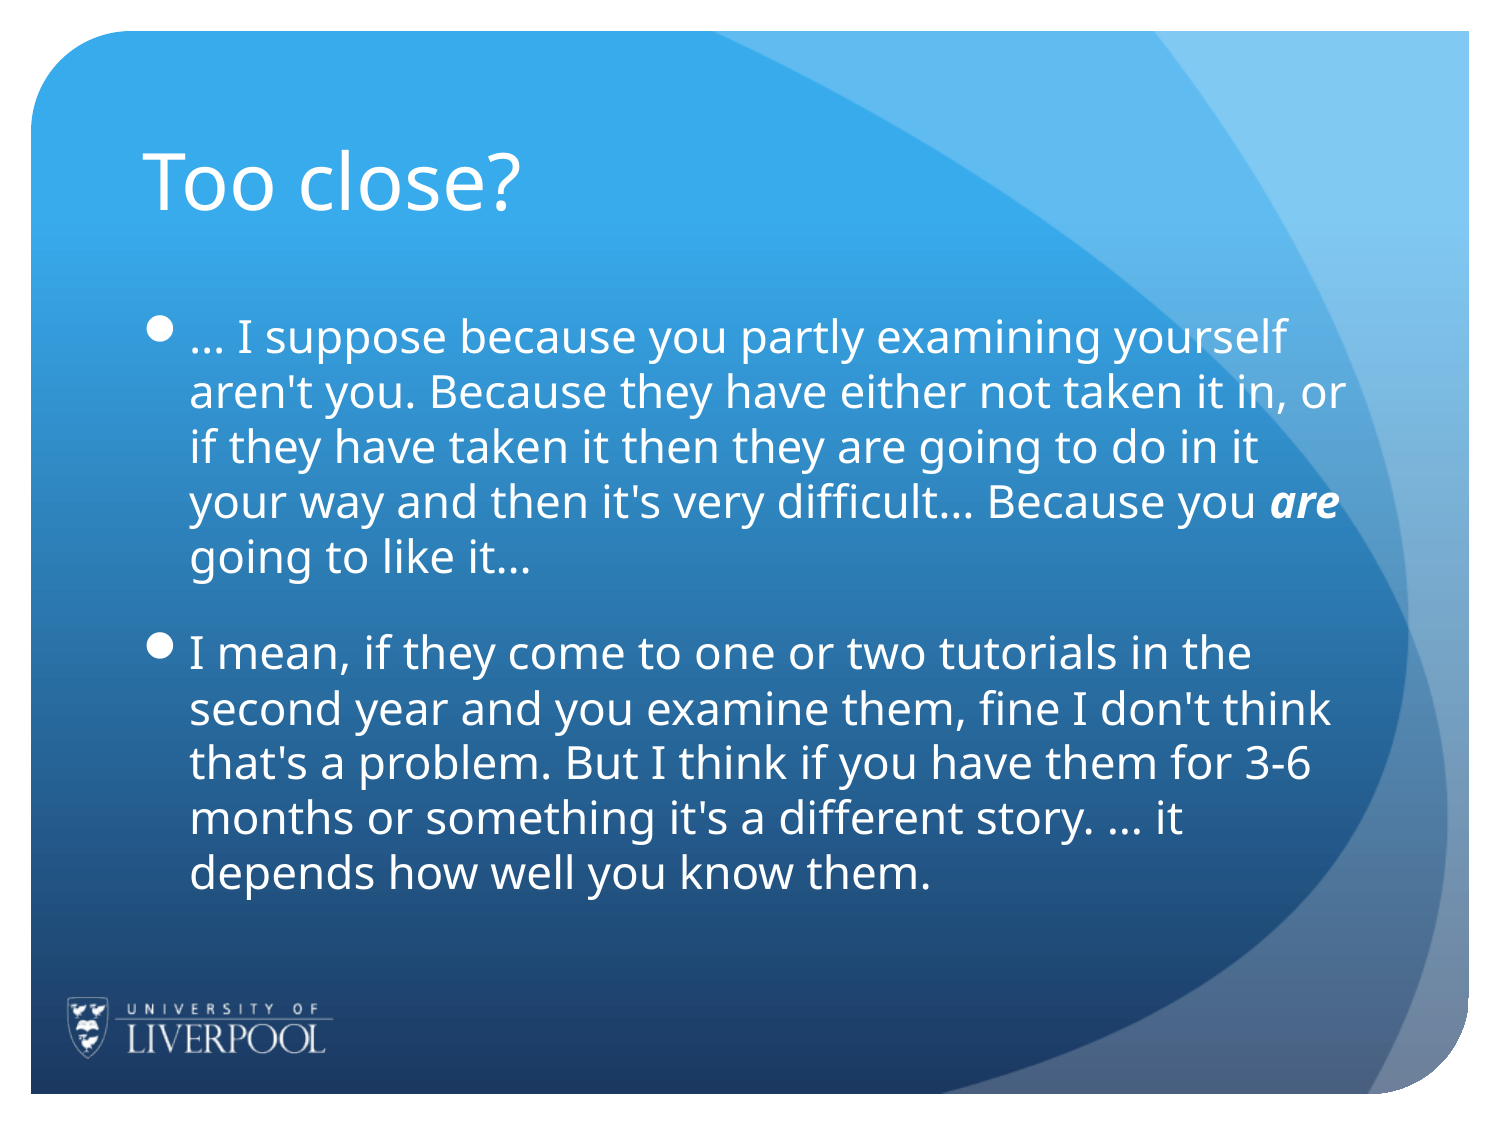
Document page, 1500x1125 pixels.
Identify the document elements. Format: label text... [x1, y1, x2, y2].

list … I suppose because you partly examining yourself aren't you. Because they have either not taken it in, or if they have taken it then they are going to do in it your way and then it's very difficult… Because you are going to like it… I mean, if they come to one or two tutorials in the second year and you examine them, fine I don't think that's a problem. But I think if you have them for 3-6 months or something it's a different story. … it depends how well you know them. [127, 299, 1372, 991]
title Too close? [127, 62, 1372, 234]
picture [24, 30, 1473, 1107]
